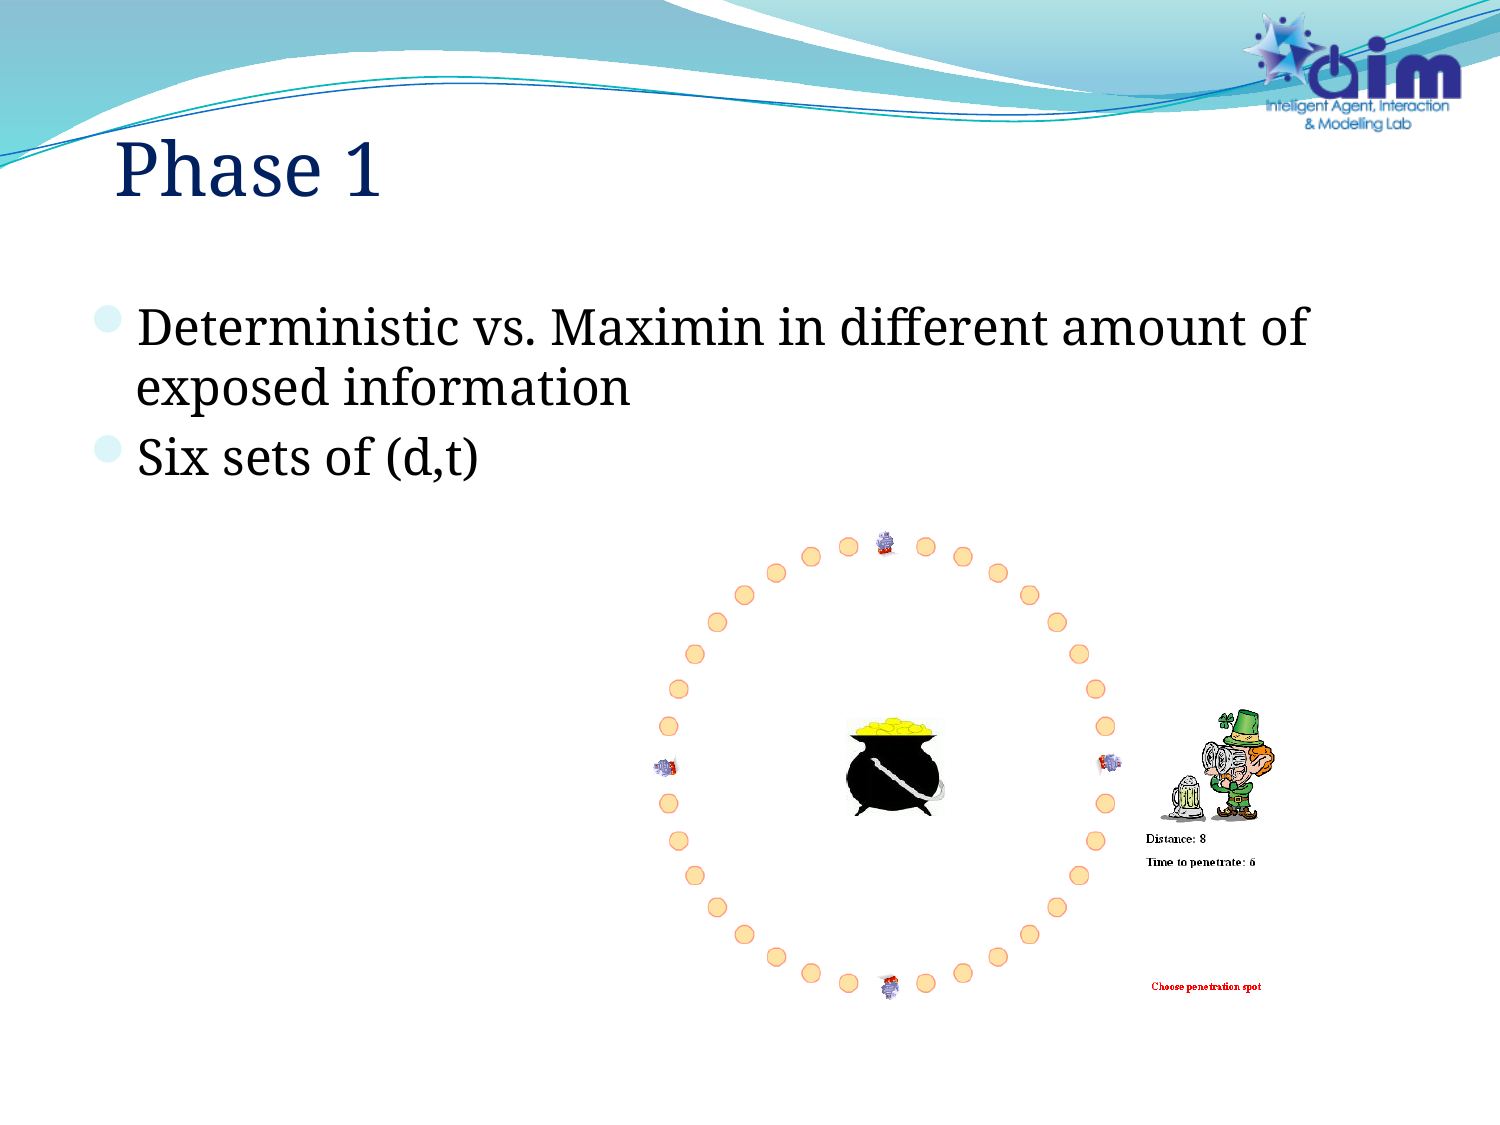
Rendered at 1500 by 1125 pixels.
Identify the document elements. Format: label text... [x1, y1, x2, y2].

table_header 2cc [637, 529, 1295, 1014]
list Deterministic vs. Maximin in different amount of exposed information Six sets of (d,t) [75, 78, 1425, 1047]
picture [643, 526, 1291, 1002]
picture [1222, 0, 1485, 150]
text_box Phase 1 [98, 100, 457, 234]
table_header 2cc [1216, 78, 1425, 160]
